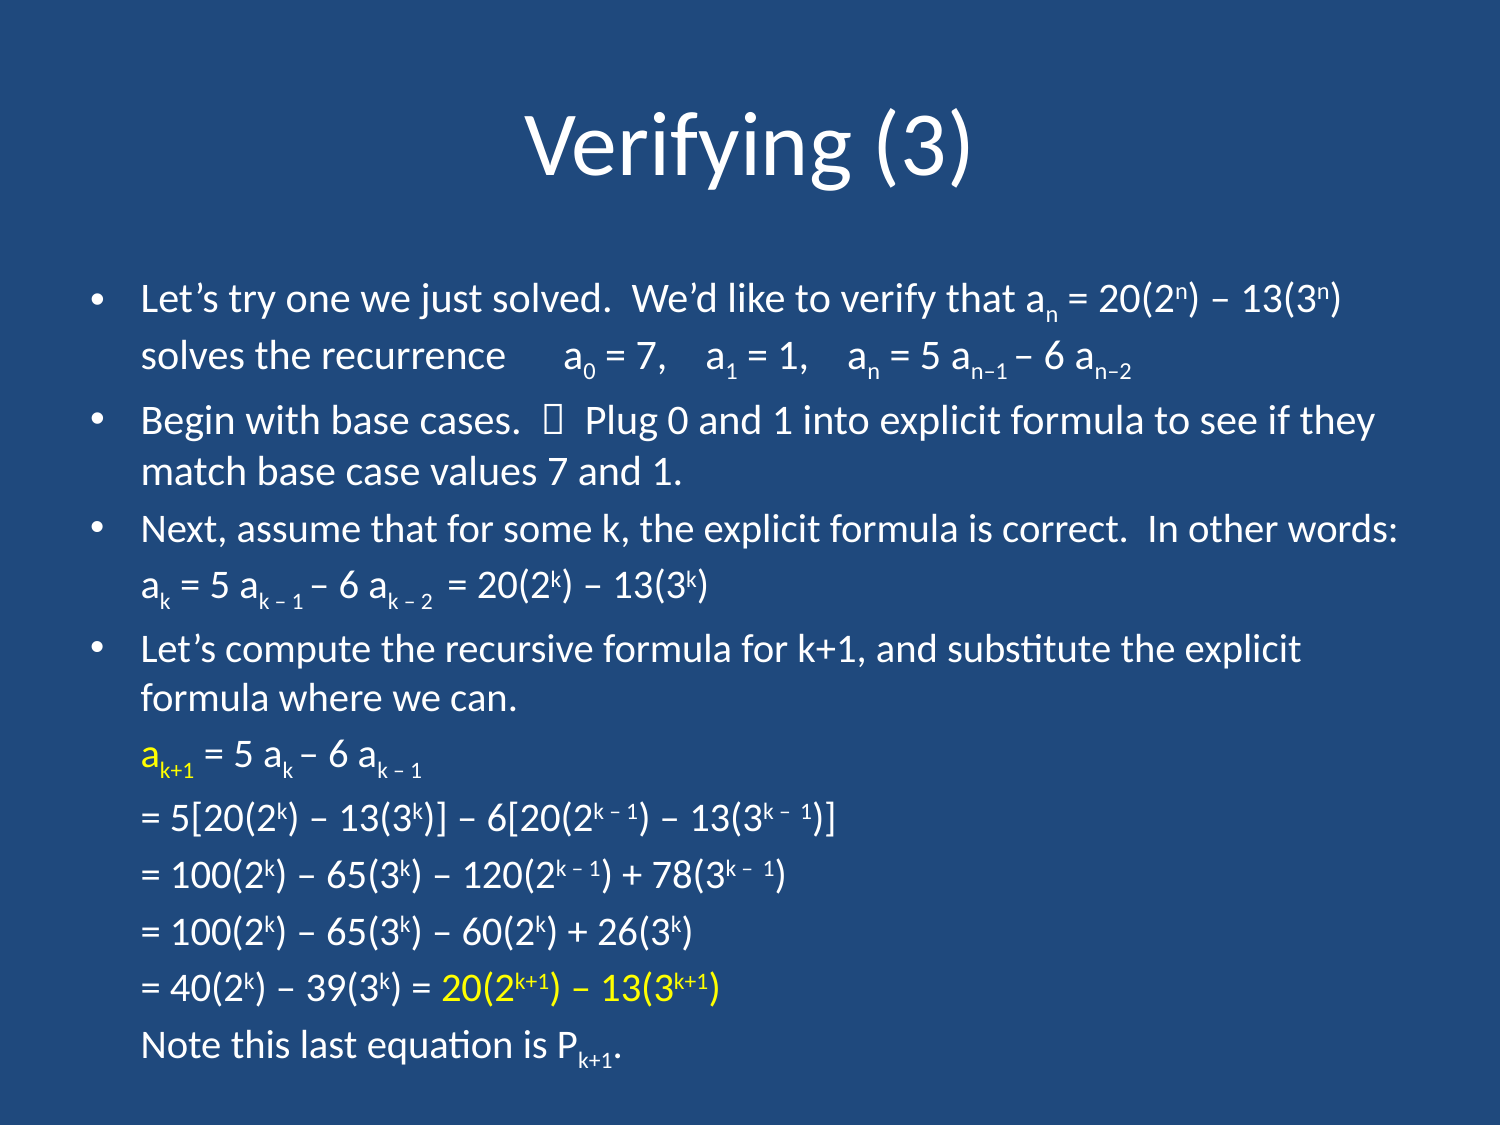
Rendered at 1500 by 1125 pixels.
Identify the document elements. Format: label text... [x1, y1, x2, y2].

title Verifying (3) [75, 45, 1425, 233]
list Let’s try one we just solved. We’d like to verify that an = 20(2n) – 13(3n) solves the recurrence a0 = 7, a1 = 1, an = 5 an–1 – 6 an–2 Begin with base cases.  Plug 0 and 1 into explicit formula to see if they match base case values 7 and 1. Next, assume that for some k, the explicit formula is correct. In other words: ak = 5 ak – 1 – 6 ak – 2 = 20(2k) – 13(3k) Let’s compute the recursive formula for k+1, and substitute the explicit formula where we can. ak+1 = 5 ak – 6 ak – 1 = 5[20(2k) – 13(3k)] – 6[20(2k – 1) – 13(3k – 1)] = 100(2k) – 65(3k) – 120(2k – 1) + 78(3k – 1) = 100(2k) – 65(3k) – 60(2k) + 26(3k) = 40(2k) – 39(3k) = 20(2k+1) – 13(3k+1) Note this last equation is Pk+1. [75, 262, 1425, 1125]
